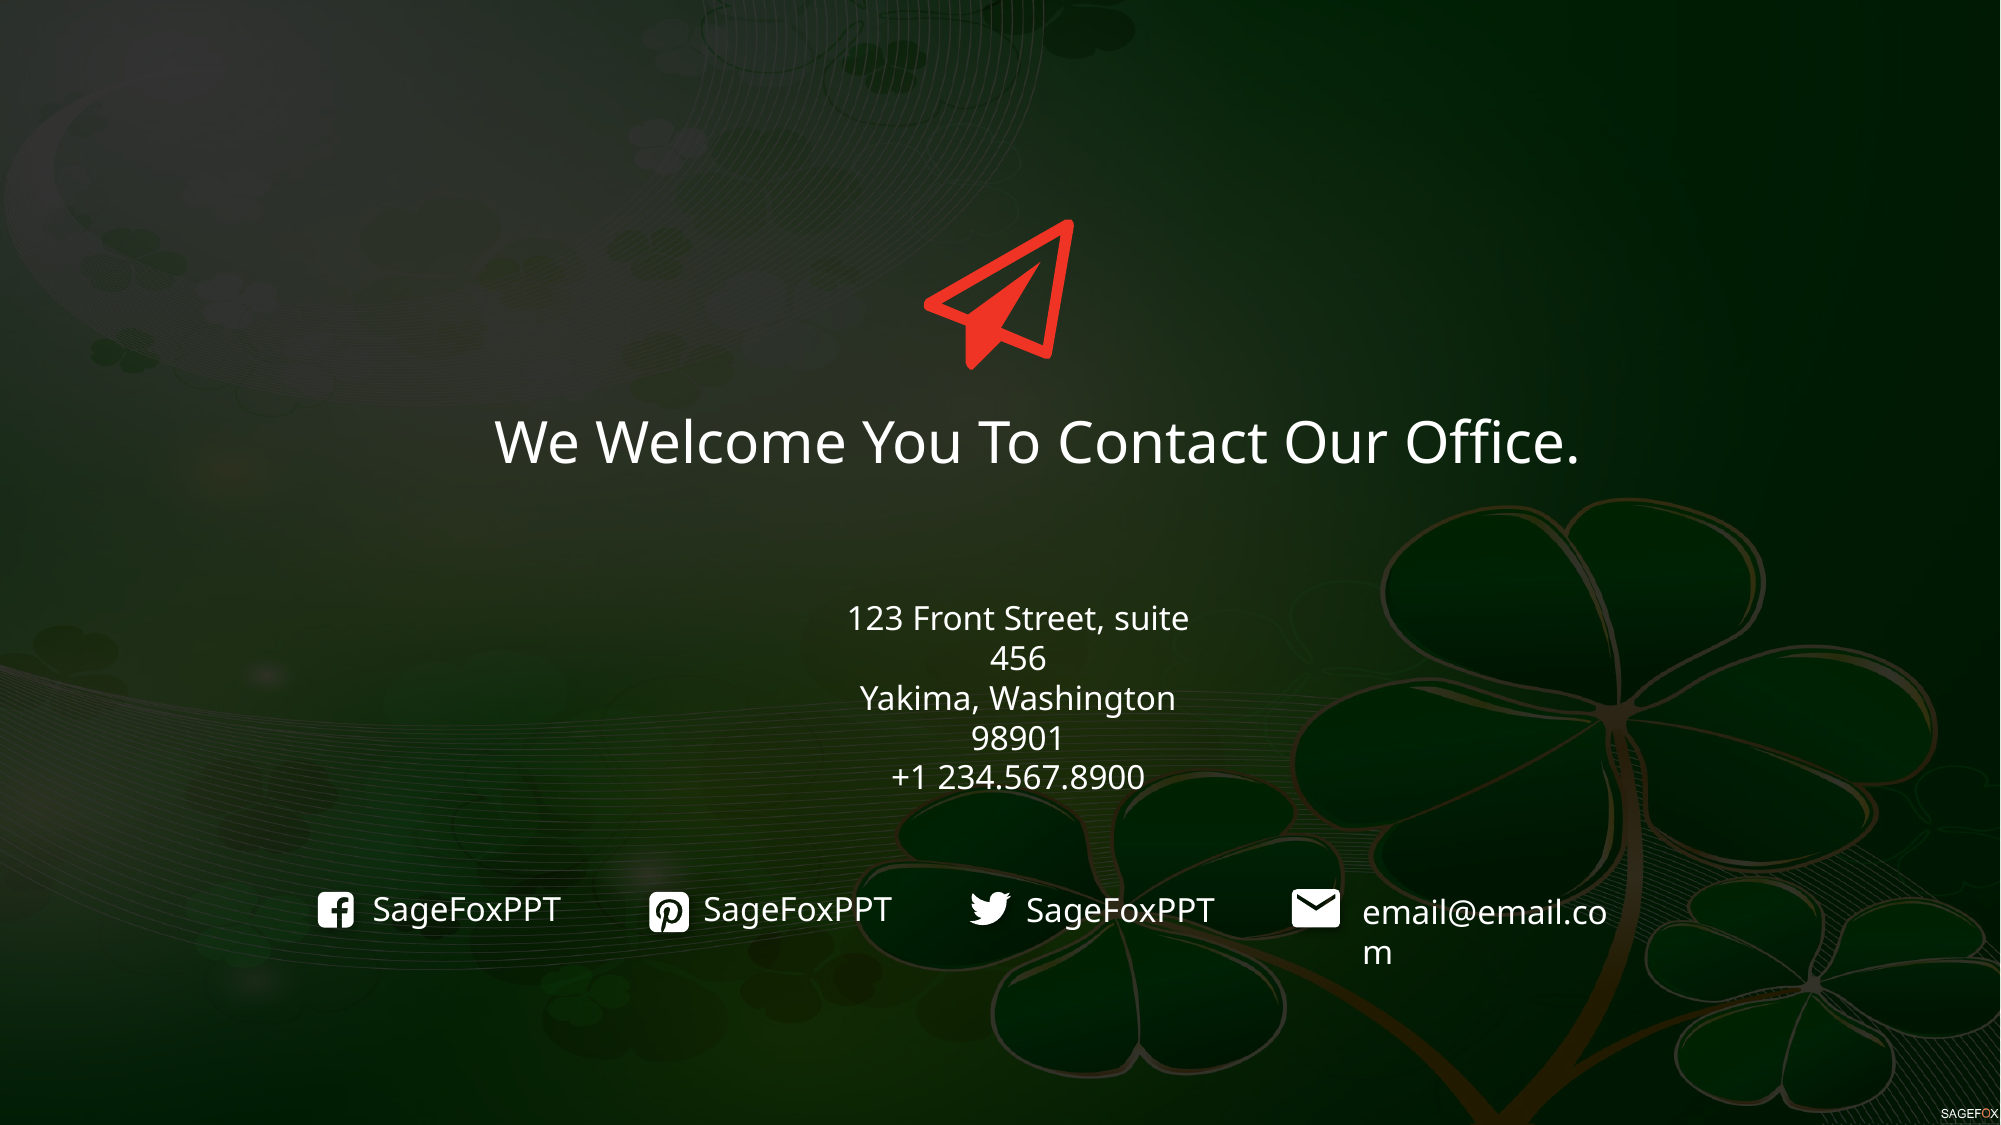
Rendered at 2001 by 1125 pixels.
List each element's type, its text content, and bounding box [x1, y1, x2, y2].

text_box [923, 219, 1074, 370]
text_box SageFoxPPT [357, 880, 598, 936]
picture [0, 0, 2001, 1125]
text_box [969, 891, 1011, 926]
text_box email@email.com [1347, 884, 1649, 979]
text_box [649, 891, 688, 933]
text_box [1291, 889, 1340, 928]
text_box [317, 891, 354, 928]
text_box SageFoxPPT [1011, 881, 1252, 937]
text_box We Welcome You To Contact Our Office. [477, 398, 1598, 483]
text_box SageFoxPPT [688, 880, 929, 936]
text_box 123 Front Street, suite 456 Yakima, Washington 98901 +1 234.567.8900 [808, 589, 1229, 804]
